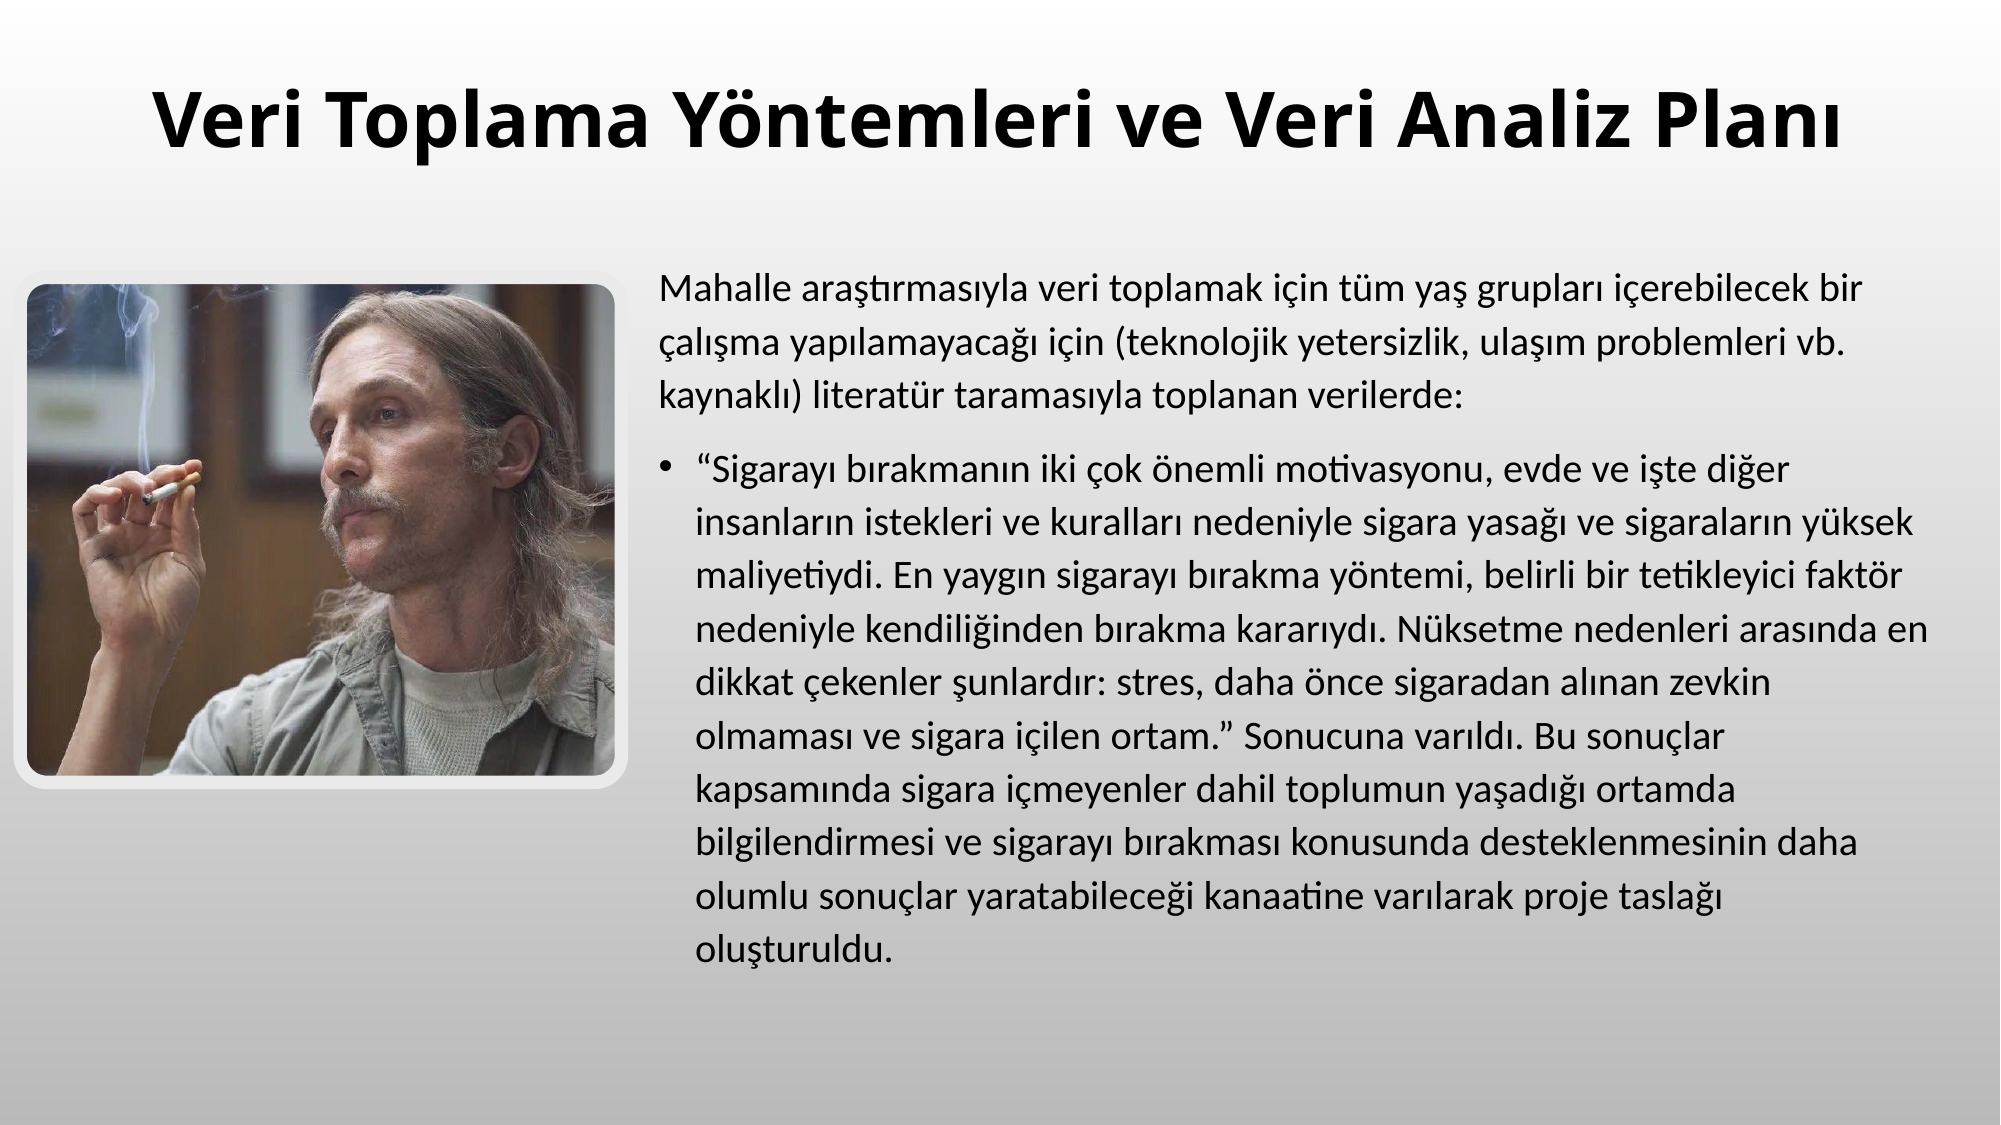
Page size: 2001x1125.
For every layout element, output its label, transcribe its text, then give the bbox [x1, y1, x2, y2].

title Veri Toplama Yöntemleri ve Veri Analiz Planı [137, 59, 1863, 278]
picture [20, 277, 622, 783]
list Mahalle araştırmasıyla veri toplamak için tüm yaş grupları içerebilecek bir çalışma yapılamayacağı için (teknolojik yetersizlik, ulaşım problemleri vb. kaynaklı) literatür taramasıyla toplanan verilerde: “Sigarayı bırakmanın iki çok önemli motivasyonu, evde ve işte diğer insanların istekleri ve kuralları nedeniyle sigara yasağı ve sigaraların yüksek maliyetiydi. En yaygın sigarayı bırakma yöntemi, belirli bir tetikleyici faktör nedeniyle kendiliğinden bırakma kararıydı. Nüksetme nedenleri arasında en dikkat çekenler şunlardır: stres, daha önce sigaradan alınan zevkin olmaması ve sigara içilen ortam.” Sonucuna varıldı. Bu sonuçlar kapsamında sigara içmeyenler dahil toplumun yaşadığı ortamda bilgilendirmesi ve sigarayı bırakması konusunda desteklenmesinin daha olumlu sonuçlar yaratabileceği kanaatine varılarak proje taslağı oluşturuldu. [643, 249, 1948, 986]
